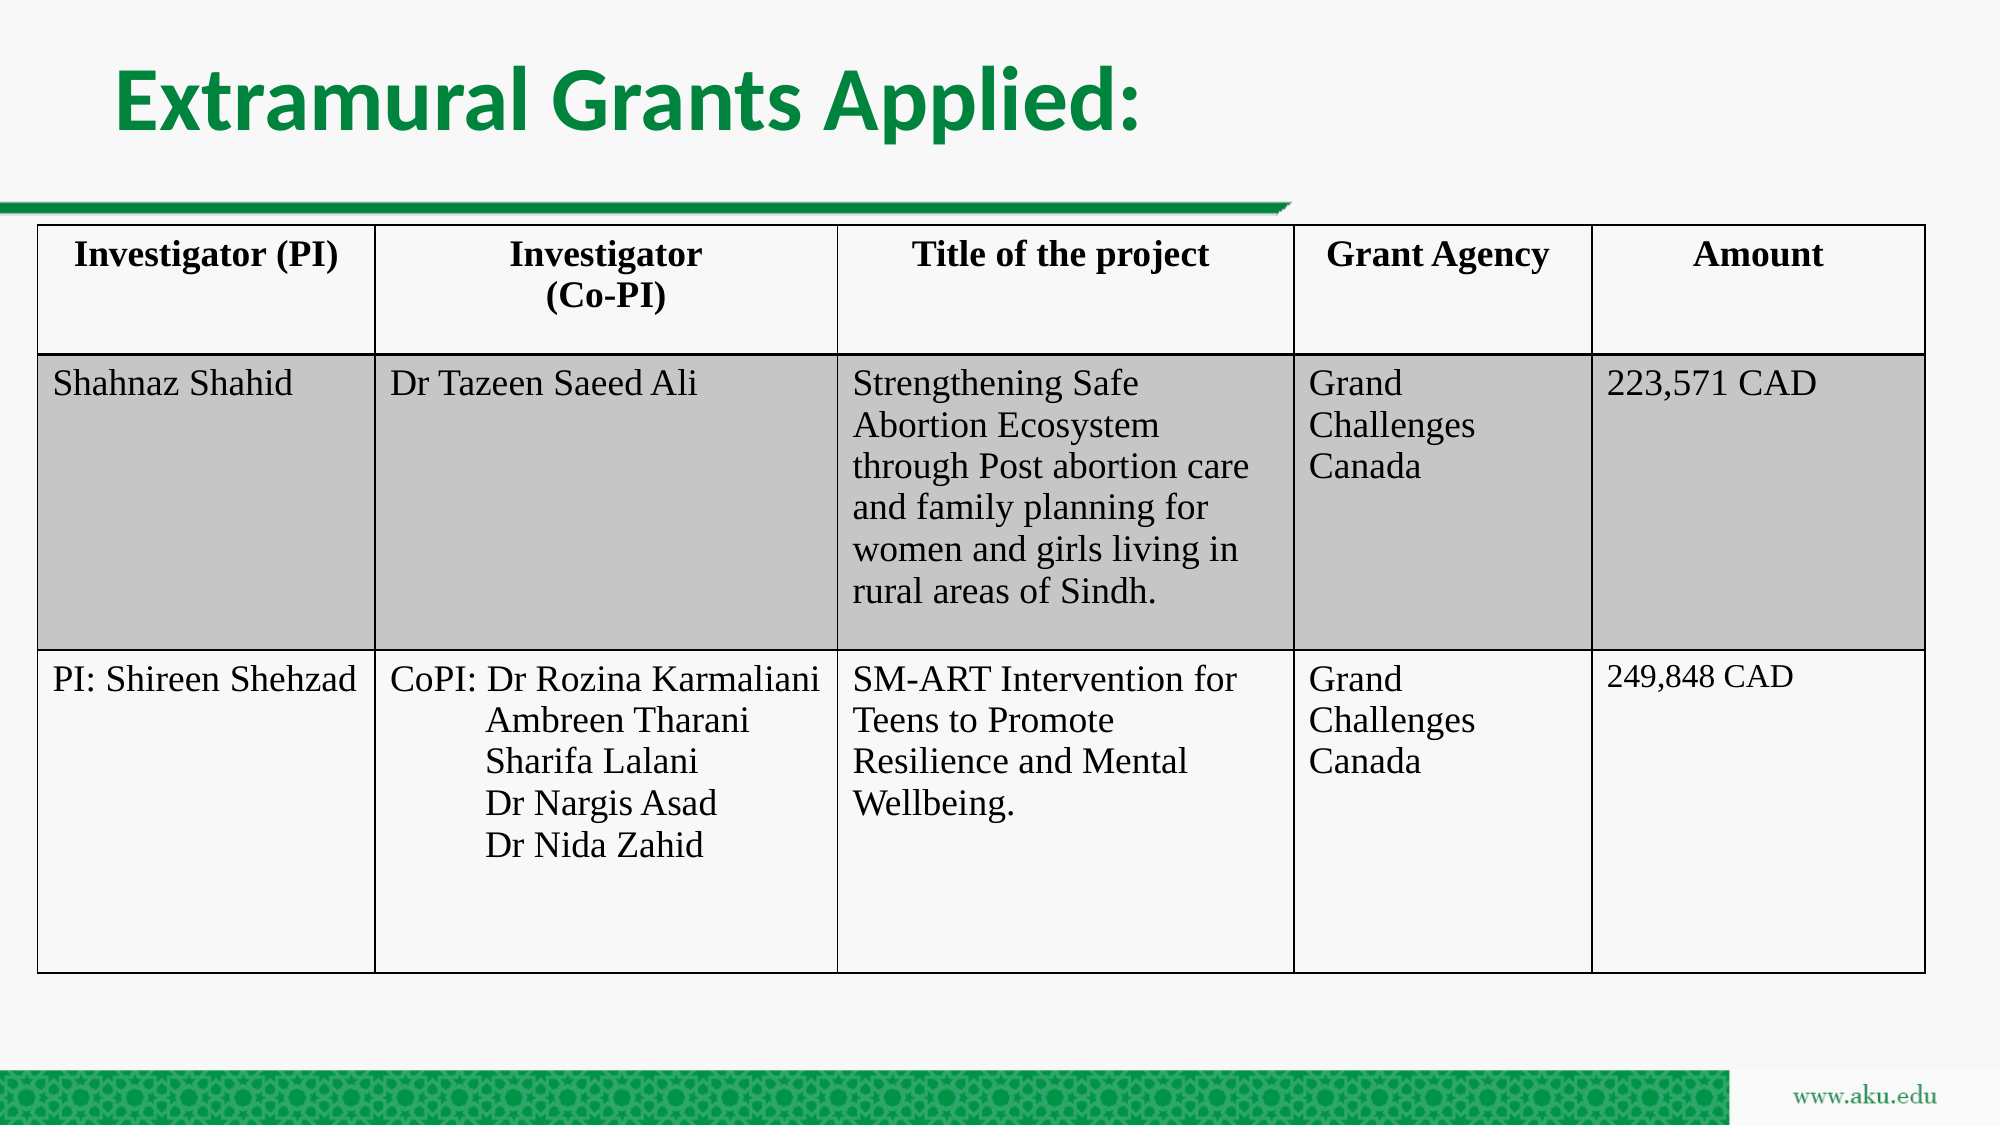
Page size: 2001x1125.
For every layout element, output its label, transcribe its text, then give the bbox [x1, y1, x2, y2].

table_cell Grand Challenges Canada [1295, 651, 1591, 972]
table_header Amount [1593, 226, 1924, 353]
table_cell PI: Shireen Shehzad [38, 651, 374, 972]
table_header Grant Agency [1295, 226, 1591, 353]
picture [0, 201, 1313, 216]
title Extramural Grants Applied: [99, 12, 1900, 175]
table_cell SM-ART Intervention for Teens to Promote Resilience and Mental Wellbeing. [838, 651, 1293, 972]
table_cell Shahnaz Shahid [38, 356, 374, 649]
table_cell 223,571 CAD [1593, 356, 1924, 649]
table_header Investigator (PI) [38, 226, 374, 353]
table_header Investigator (Co-PI) [376, 226, 837, 353]
table_cell Dr Tazeen Saeed Ali [376, 356, 837, 649]
picture [0, 1069, 2000, 1125]
table_cell 249,848 CAD [1593, 651, 1924, 972]
table_cell Grand Challenges Canada [1295, 356, 1591, 649]
table_cell Strengthening Safe Abortion Ecosystem through Post abortion care and family planning for women and girls living in rural areas of Sindh. [838, 356, 1293, 649]
table_cell CoPI: Dr Rozina Karmaliani Ambreen Tharani Sharifa Lalani Dr Nargis Asad Dr Nida Zahid [376, 651, 837, 972]
table_header Title of the project [838, 226, 1293, 353]
